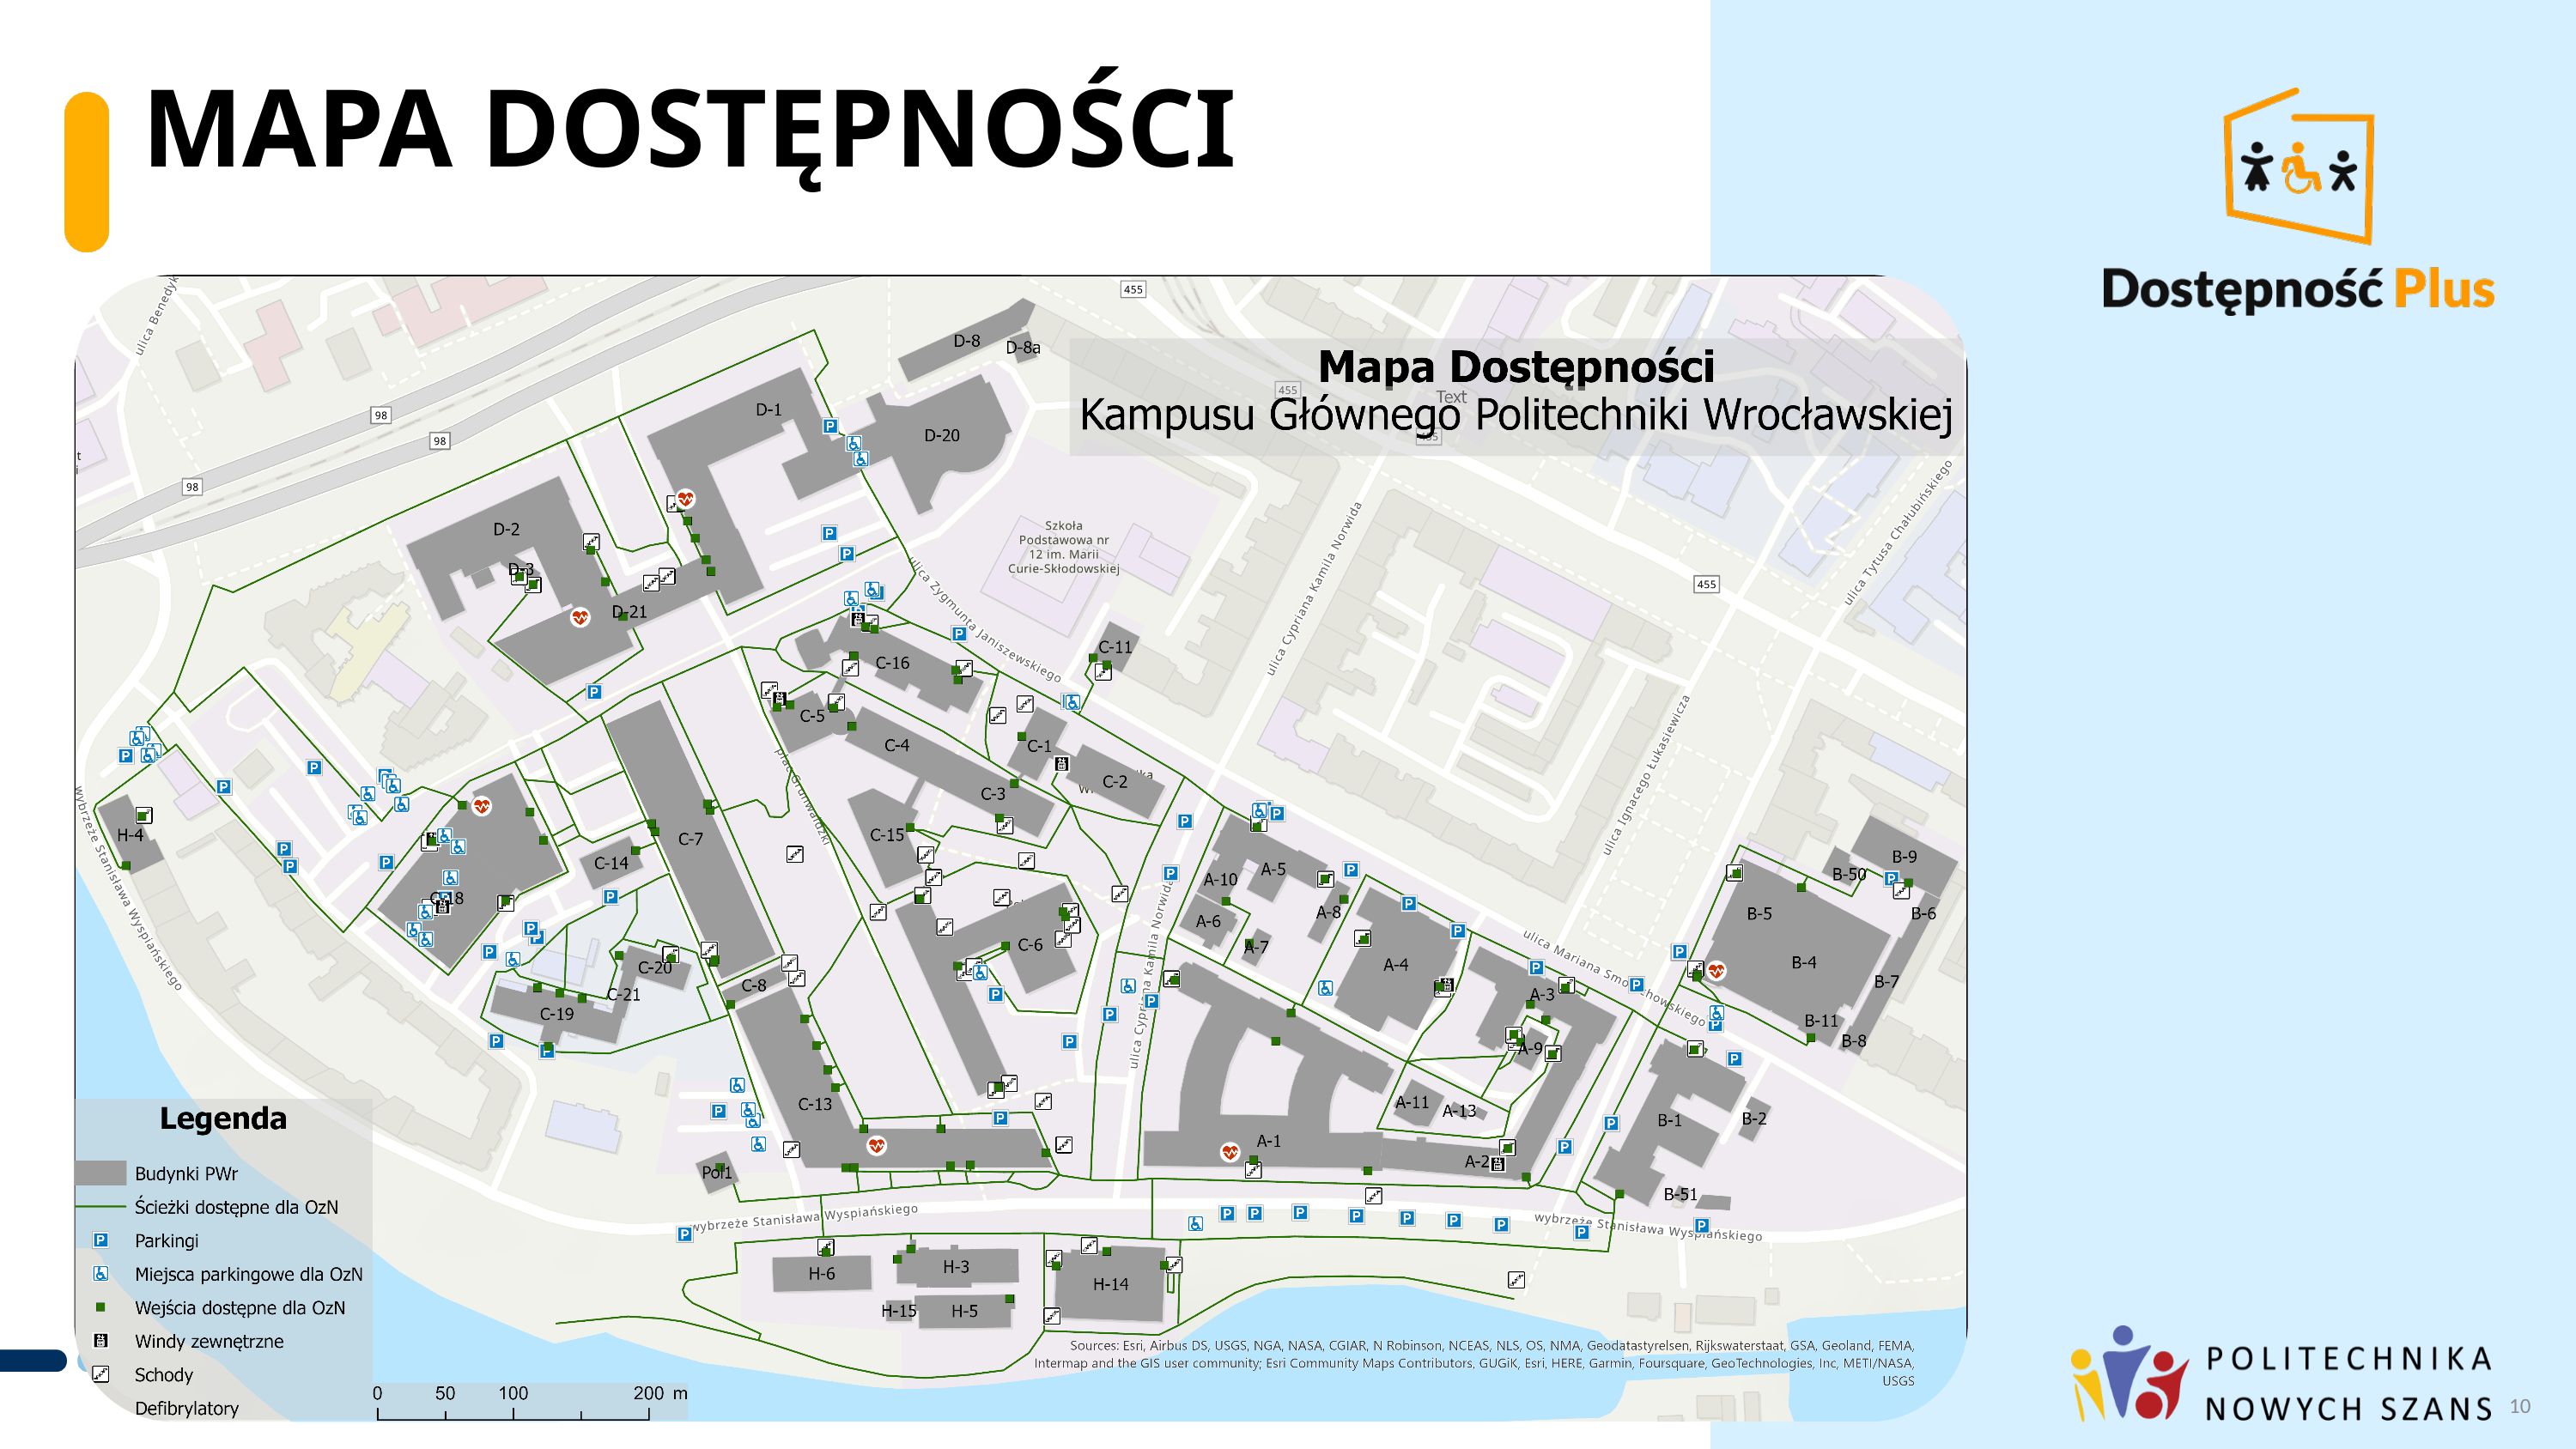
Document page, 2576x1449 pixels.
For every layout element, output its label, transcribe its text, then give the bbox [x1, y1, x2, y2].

picture [64, 92, 109, 252]
picture [74, 274, 1968, 1422]
picture [0, 1350, 67, 1372]
picture [2104, 88, 2494, 316]
slide_number 10 [2243, 1379, 2544, 1431]
title Mapa dostępności [129, 39, 1653, 273]
picture [2070, 1325, 2491, 1422]
